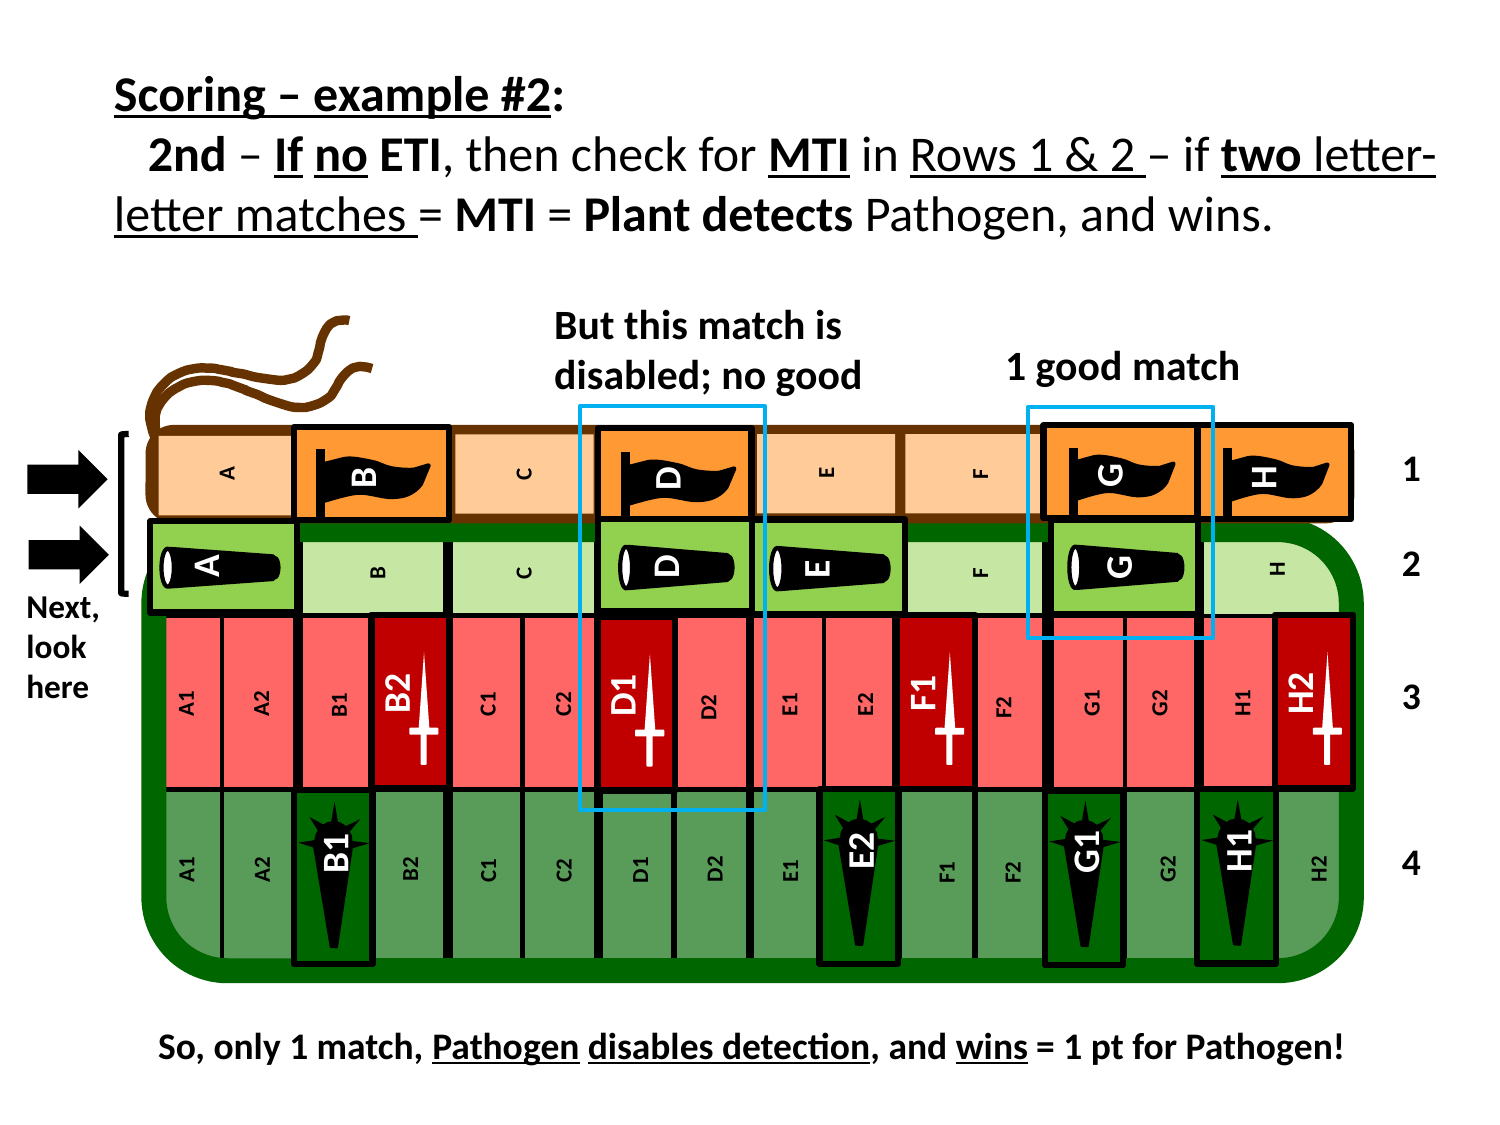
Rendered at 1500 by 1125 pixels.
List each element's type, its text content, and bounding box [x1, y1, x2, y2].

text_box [590, 616, 676, 791]
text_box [11, 523, 116, 712]
text_box [158, 365, 373, 405]
text_box 2 [1387, 532, 1436, 592]
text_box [143, 1014, 1401, 1119]
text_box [293, 789, 373, 965]
text_box 1 [1387, 436, 1436, 497]
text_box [1197, 788, 1277, 964]
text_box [25, 448, 110, 511]
text_box [150, 319, 350, 405]
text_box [597, 427, 752, 524]
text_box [990, 331, 1274, 396]
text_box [1227, 448, 1328, 520]
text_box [619, 546, 735, 589]
text_box 3 [1387, 664, 1436, 725]
text_box 4 [1387, 830, 1436, 890]
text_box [819, 788, 899, 964]
text_box Scoring – example #2: 2nd – If no ETI, then check for MTI in Rows 1 & 2 – if two letter-letter matches = MTI = Plant detects Pathogen, and wins. [99, 54, 1500, 250]
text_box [320, 448, 429, 521]
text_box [539, 290, 885, 406]
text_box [1268, 614, 1354, 789]
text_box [890, 614, 976, 789]
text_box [161, 548, 281, 587]
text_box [364, 614, 450, 789]
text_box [116, 406, 1374, 1029]
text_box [1050, 519, 1199, 615]
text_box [751, 519, 906, 615]
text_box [1044, 790, 1124, 966]
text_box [1073, 447, 1174, 518]
